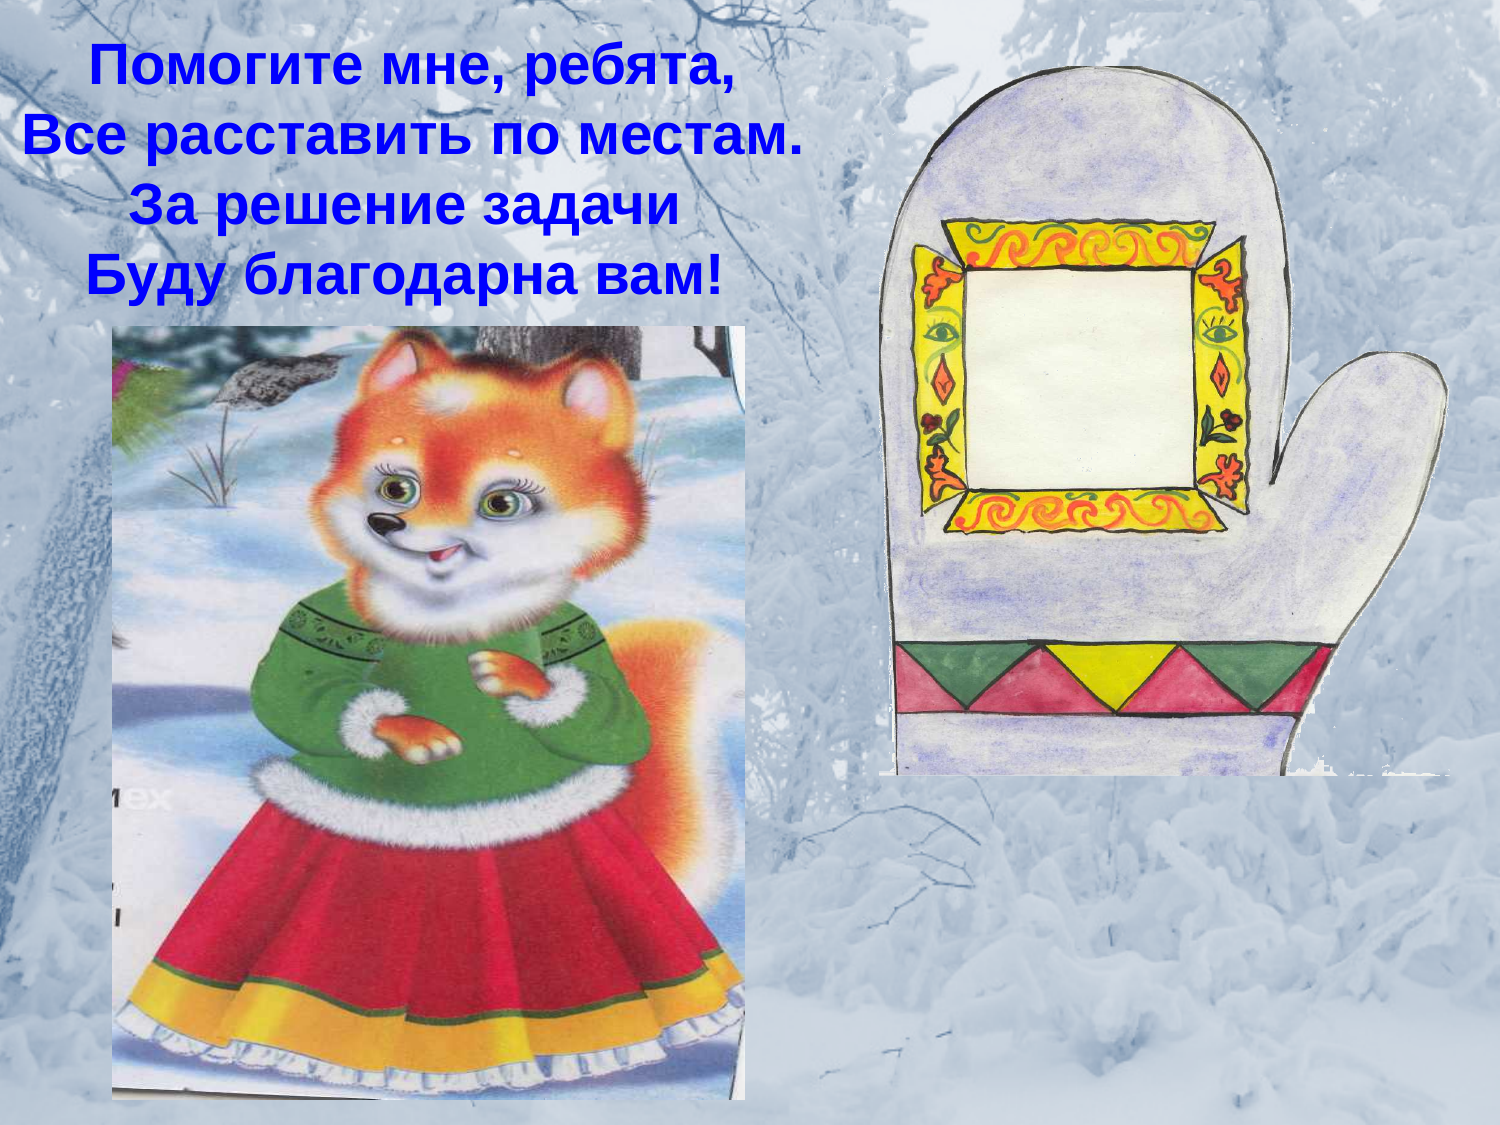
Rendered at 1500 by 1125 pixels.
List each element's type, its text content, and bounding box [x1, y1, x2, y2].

picture [879, 66, 1450, 776]
picture [111, 325, 745, 1100]
text_box Помогите мне, ребята, Все расставить по местам. За решение задачи Буду благодарна вам! [0, 18, 857, 314]
